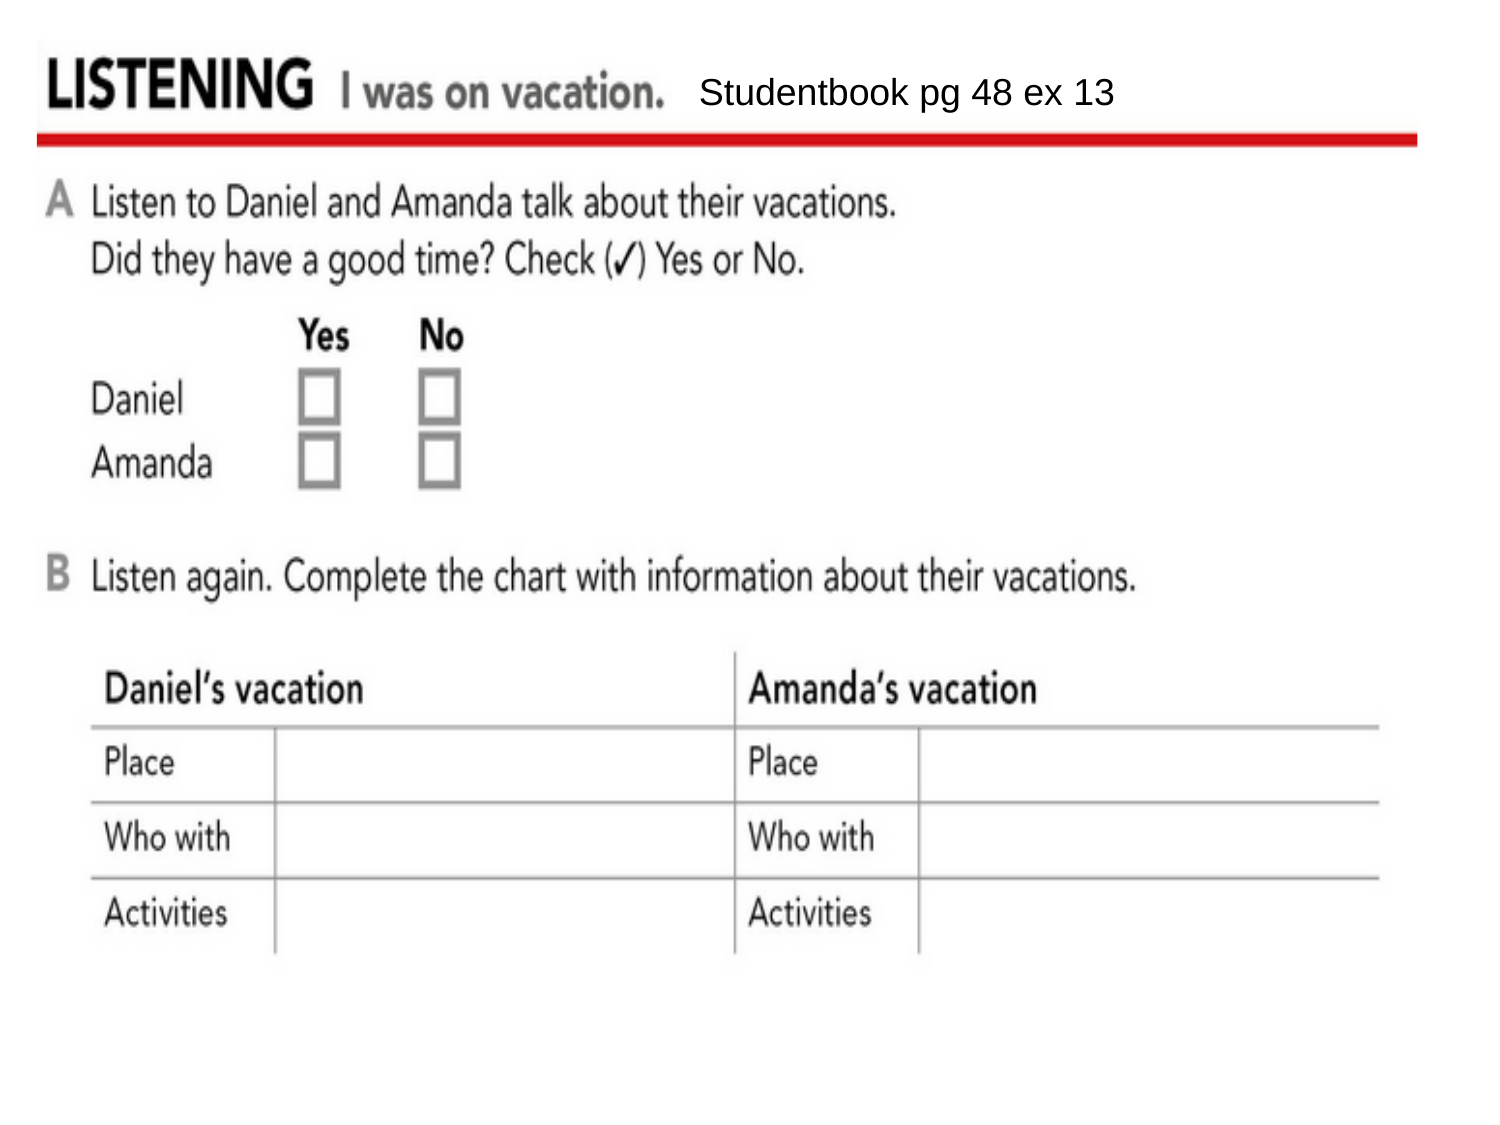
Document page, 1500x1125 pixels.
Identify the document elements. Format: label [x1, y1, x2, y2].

picture [36, 39, 1418, 1008]
